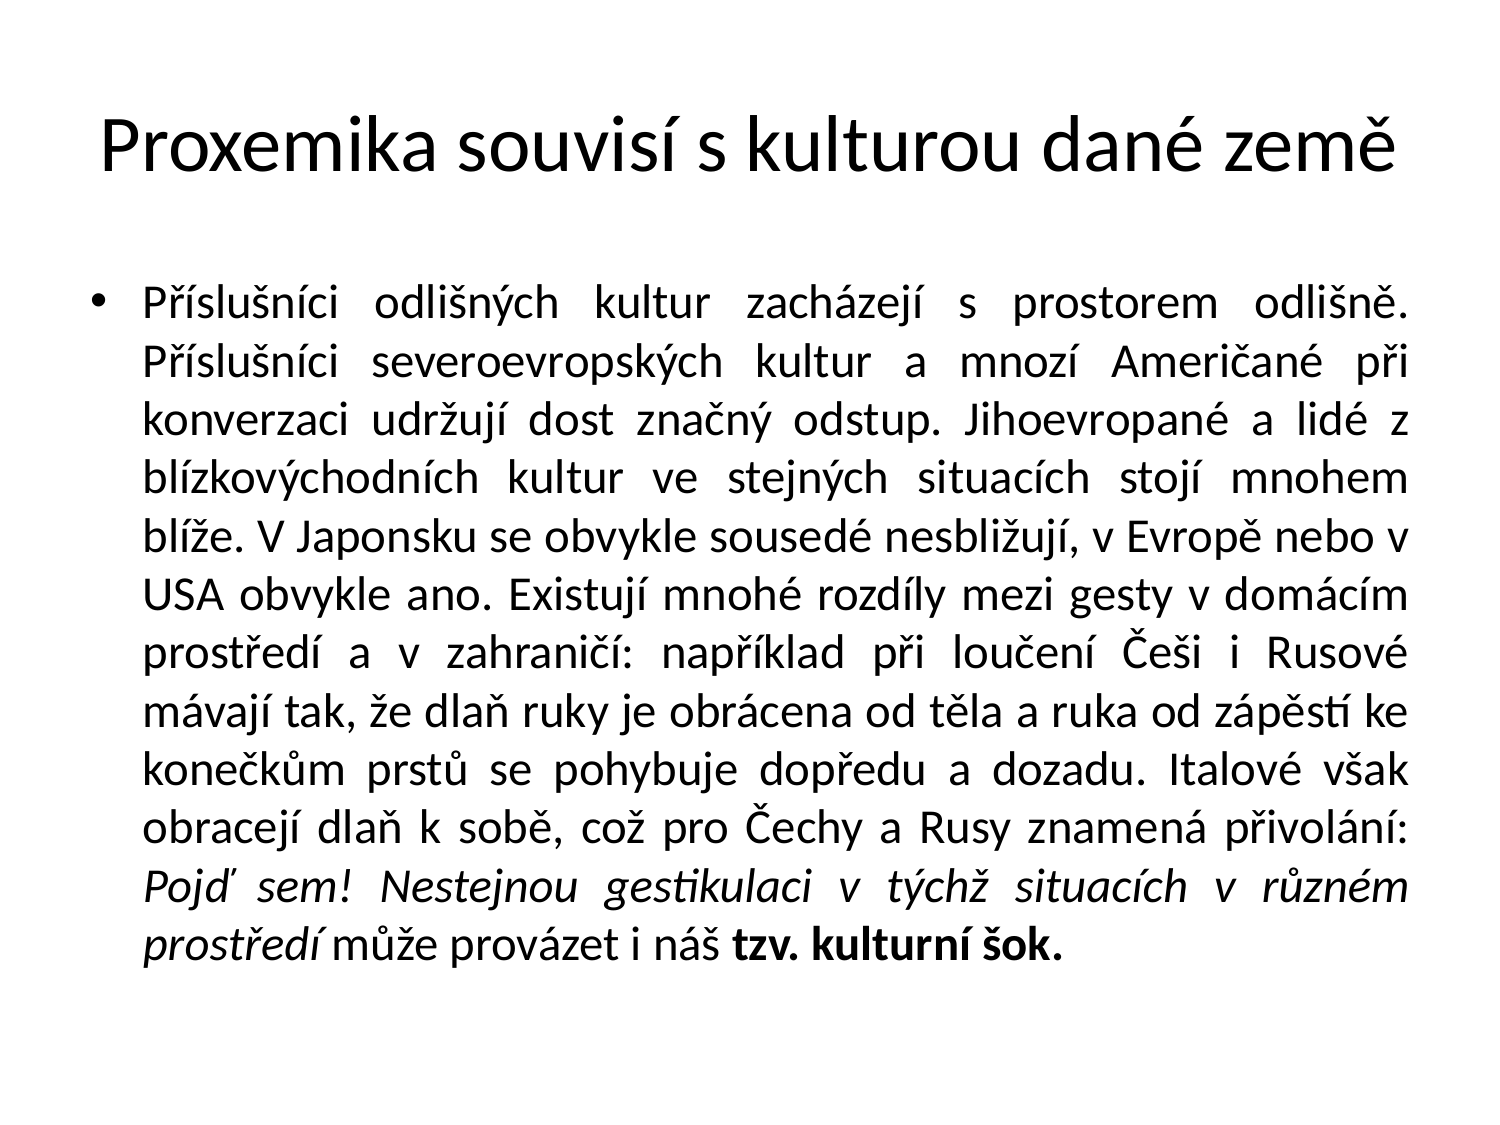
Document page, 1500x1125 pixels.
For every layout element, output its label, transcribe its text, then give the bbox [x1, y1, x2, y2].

list Příslušníci odlišných kultur zacházejí s prostorem odlišně. Příslušníci severoevropských kultur a mnozí Američané při konverzaci udržují dost značný odstup. Jihoevropané a lidé z blízkovýchodních kultur ve stejných situacích stojí mnohem blíže. V Japonsku se obvykle sousedé nesbližují, v Evropě nebo v USA obvykle ano. Existují mnohé rozdíly mezi gesty v domácím prostředí a v zahraničí: například při loučení Češi i Rusové mávají tak, že dlaň ruky je obrácena od těla a ruka od zápěstí ke konečkům prstů se pohybuje dopředu a dozadu. Italové však obracejí dlaň k sobě, což pro Čechy a Rusy znamená přivolání: Pojď sem! Nestejnou gestikulaci v týchž situacích v různém prostředí může provázet i náš tzv. kulturní šok. [75, 262, 1425, 1005]
title Proxemika souvisí s kulturou dané země [75, 45, 1425, 233]
